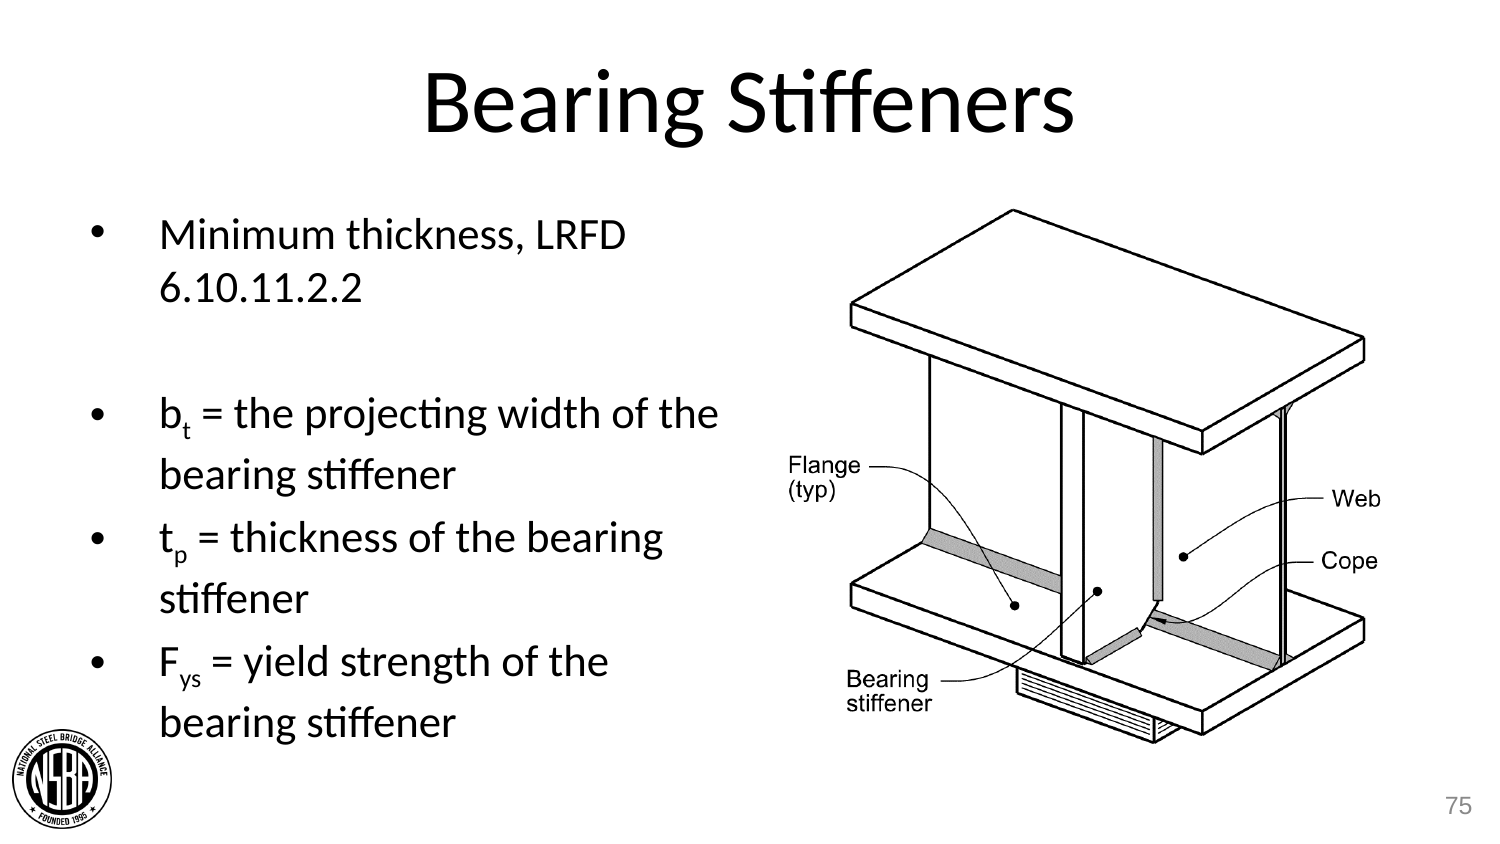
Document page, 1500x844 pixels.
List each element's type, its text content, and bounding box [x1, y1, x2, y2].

slide_number 75 [1137, 782, 1488, 828]
picture [766, 196, 1421, 754]
picture [12, 729, 112, 829]
title Bearing Stiffeners [75, 33, 1425, 175]
